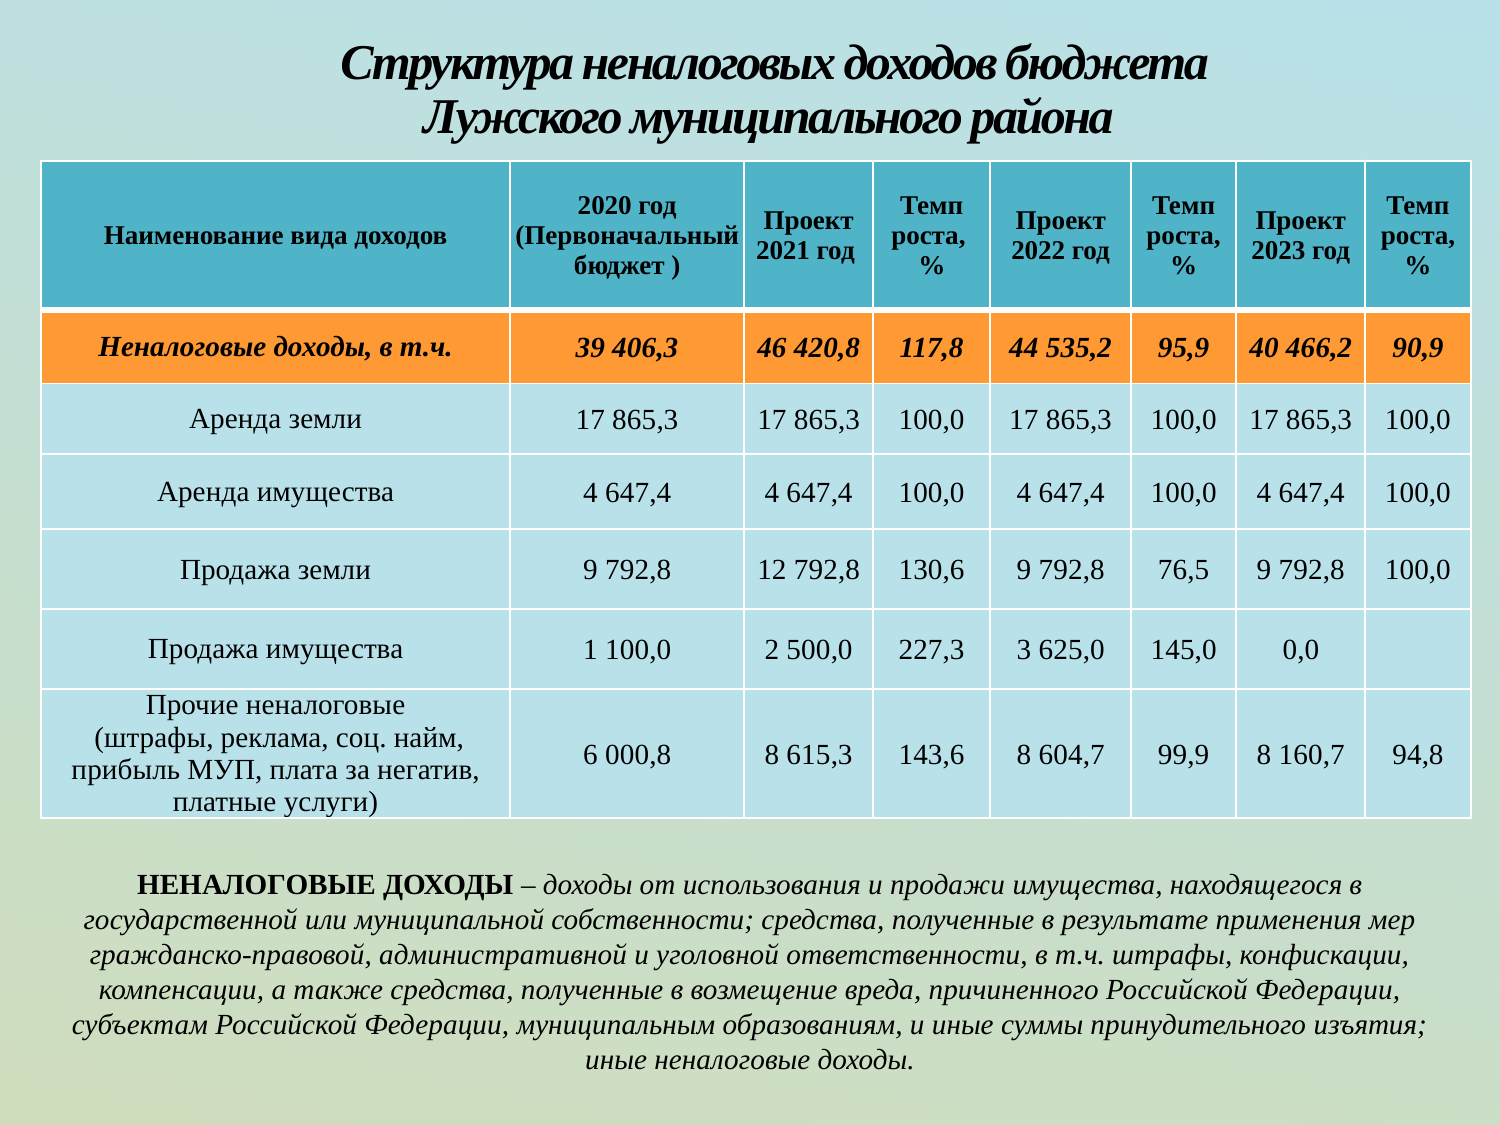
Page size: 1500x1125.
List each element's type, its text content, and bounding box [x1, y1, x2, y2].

table_cell 17 865,3 [991, 384, 1130, 453]
table_cell Продажа имущества [42, 610, 509, 688]
table_cell 8 160,7 [1237, 690, 1364, 817]
table_cell 46 420,8 [745, 313, 872, 383]
table_cell 100,0 [874, 455, 989, 528]
table_header Темп роста, % [1366, 162, 1470, 307]
table_cell 39 406,3 [511, 313, 743, 383]
table_cell 4 647,4 [745, 455, 872, 528]
table_cell 17 865,3 [1237, 384, 1364, 453]
table_cell 95,9 [1132, 313, 1235, 383]
table_cell 100,0 [1366, 455, 1470, 528]
table_cell 44 535,2 [991, 313, 1130, 383]
table_cell 76,5 [1132, 530, 1235, 608]
table_cell 100,0 [1366, 530, 1470, 608]
table_cell 2 500,0 [745, 610, 872, 688]
table_cell [1366, 610, 1470, 688]
table_cell Продажа земли [42, 530, 509, 608]
table_cell Аренда имущества [42, 455, 509, 528]
table_cell 4 647,4 [511, 455, 743, 528]
table_cell 8 615,3 [745, 690, 872, 817]
table_cell 100,0 [1132, 384, 1235, 453]
table_cell 99,9 [1132, 690, 1235, 817]
table_cell 3 625,0 [991, 610, 1130, 688]
table_cell 9 792,8 [511, 530, 743, 608]
table_cell 1 100,0 [511, 610, 743, 688]
table_header 2020 год (Первоначальный бюджет ) [511, 162, 743, 307]
table_cell Аренда земли [42, 384, 509, 453]
table_cell Неналоговые доходы, в т.ч. [42, 313, 509, 383]
table_cell 12 792,8 [745, 530, 872, 608]
table_cell 227,3 [874, 610, 989, 688]
table_cell 9 792,8 [991, 530, 1130, 608]
table_cell 130,6 [874, 530, 989, 608]
table_cell 100,0 [1132, 455, 1235, 528]
table_cell 6 000,8 [511, 690, 743, 817]
title Структура неналоговых доходов бюджета Лужского муниципального района [87, 19, 1459, 160]
table_cell 17 865,3 [511, 384, 743, 453]
table_cell 100,0 [1366, 384, 1470, 453]
table_header Проект 2022 год [991, 162, 1130, 307]
table_cell Прочие неналоговые (штрафы, реклама, соц. найм, прибыль МУП, плата за негатив, платные услуги) [42, 690, 509, 817]
table_cell 4 647,4 [991, 455, 1130, 528]
table_cell 94,8 [1366, 690, 1470, 817]
table_cell 40 466,2 [1237, 313, 1364, 383]
table_cell 90,9 [1366, 313, 1470, 383]
table_cell 4 647,4 [1237, 455, 1364, 528]
table_cell 117,8 [874, 313, 989, 383]
table_header Темп роста, % [874, 162, 989, 307]
table_cell 100,0 [874, 384, 989, 453]
text_box НЕНАЛОГОВЫЕ ДОХОДЫ – доходы от использования и продажи имущества, находящегося в государственной или муниципальной собственности; средства, полученные в результате применения мер гражданско-правовой, административной и уголовной ответственности, в т.ч. штрафы, конфискации, компенсации, а также средства, полученные в возмещение вреда, причиненного Российской Федерации, субъектам Российской Федерации, муниципальным образованиям, и иные суммы принудительного изъятия; иные неналоговые доходы. [40, 856, 1460, 1084]
table_cell 9 792,8 [1237, 530, 1364, 608]
table_header Проект 2023 год [1237, 162, 1364, 307]
table_cell 17 865,3 [745, 384, 872, 453]
table_cell 0,0 [1237, 610, 1364, 688]
table_header Темп роста, % [1132, 162, 1235, 307]
table_cell 145,0 [1132, 610, 1235, 688]
table_cell 143,6 [874, 690, 989, 817]
table_header Проект 2021 год [745, 162, 872, 307]
table_cell 8 604,7 [991, 690, 1130, 817]
table_header Наименование вида доходов [42, 162, 509, 307]
